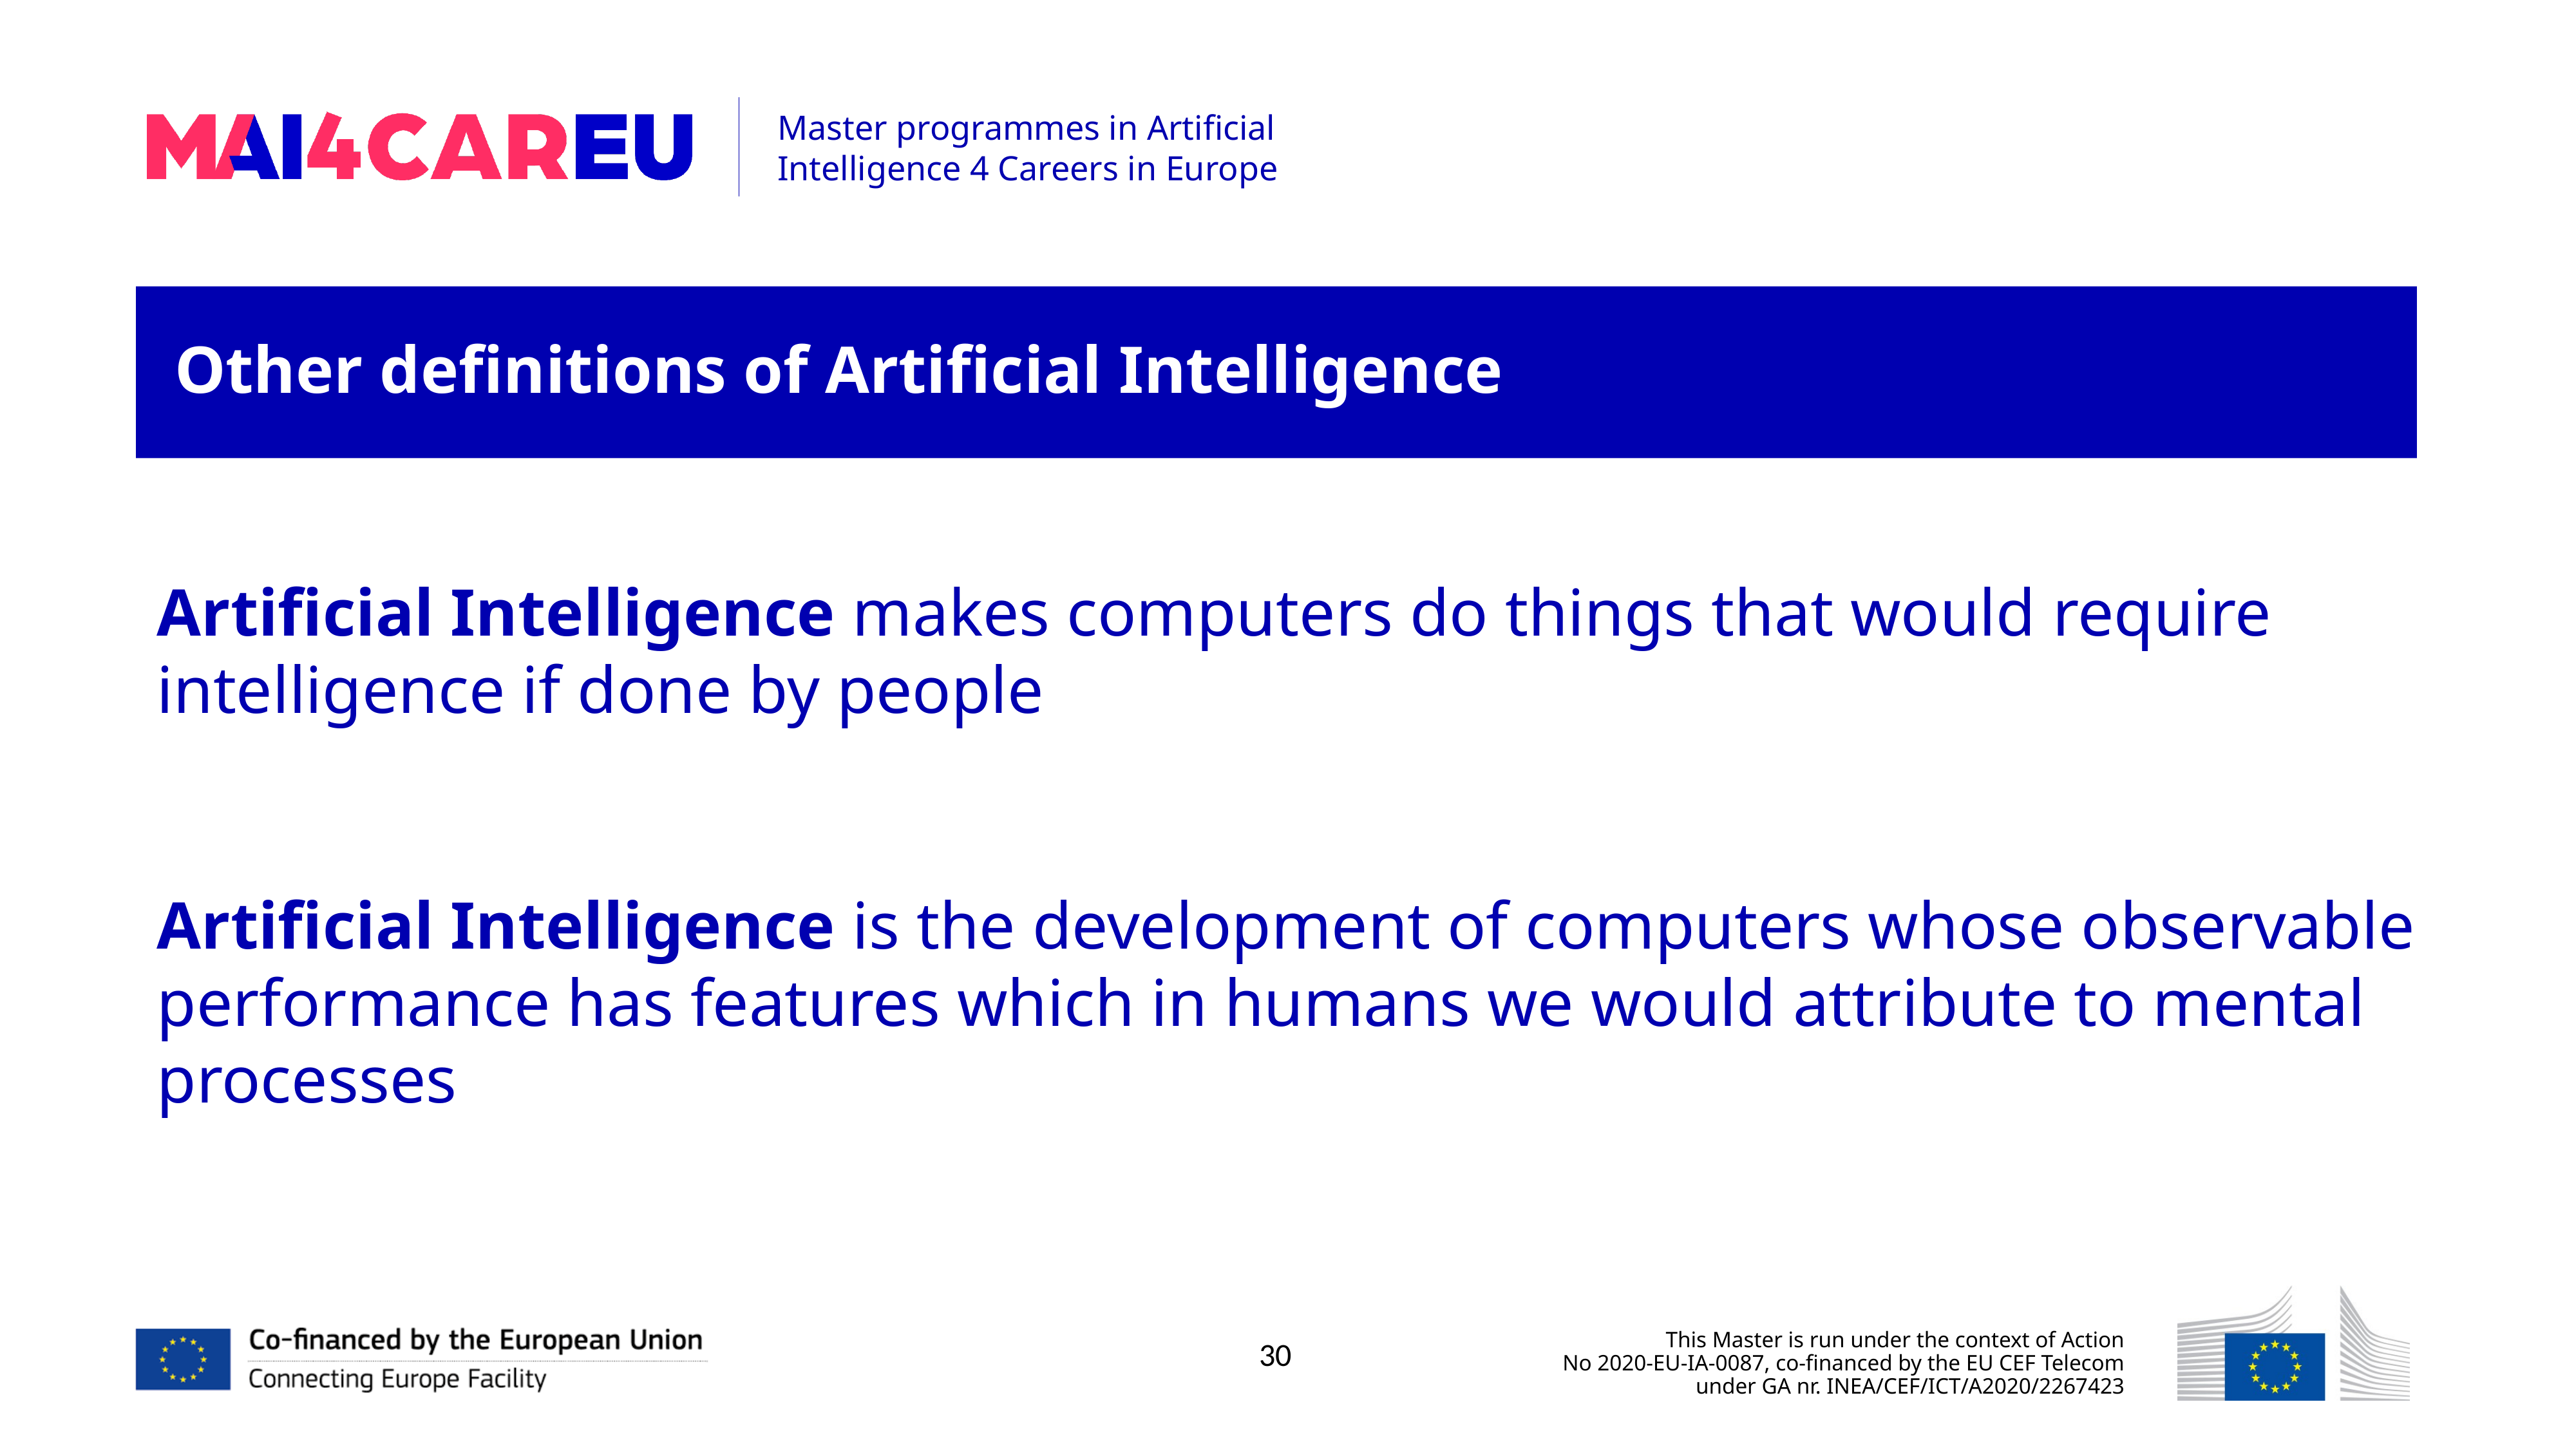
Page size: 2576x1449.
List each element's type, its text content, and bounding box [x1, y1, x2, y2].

slide_number 30 [1222, 1314, 1329, 1392]
picture [147, 111, 692, 180]
text_box Artificial Intelligence is the development of computers whose observable performance has features which in humans we would attribute to mental processes [147, 879, 2429, 1123]
text_box Artificial Intelligence makes computers do things that would require intelligence if done by people [147, 567, 2429, 810]
list Other definitions of Artificial Intelligence [136, 286, 2417, 459]
picture [2177, 1285, 2410, 1401]
picture [124, 1319, 713, 1399]
